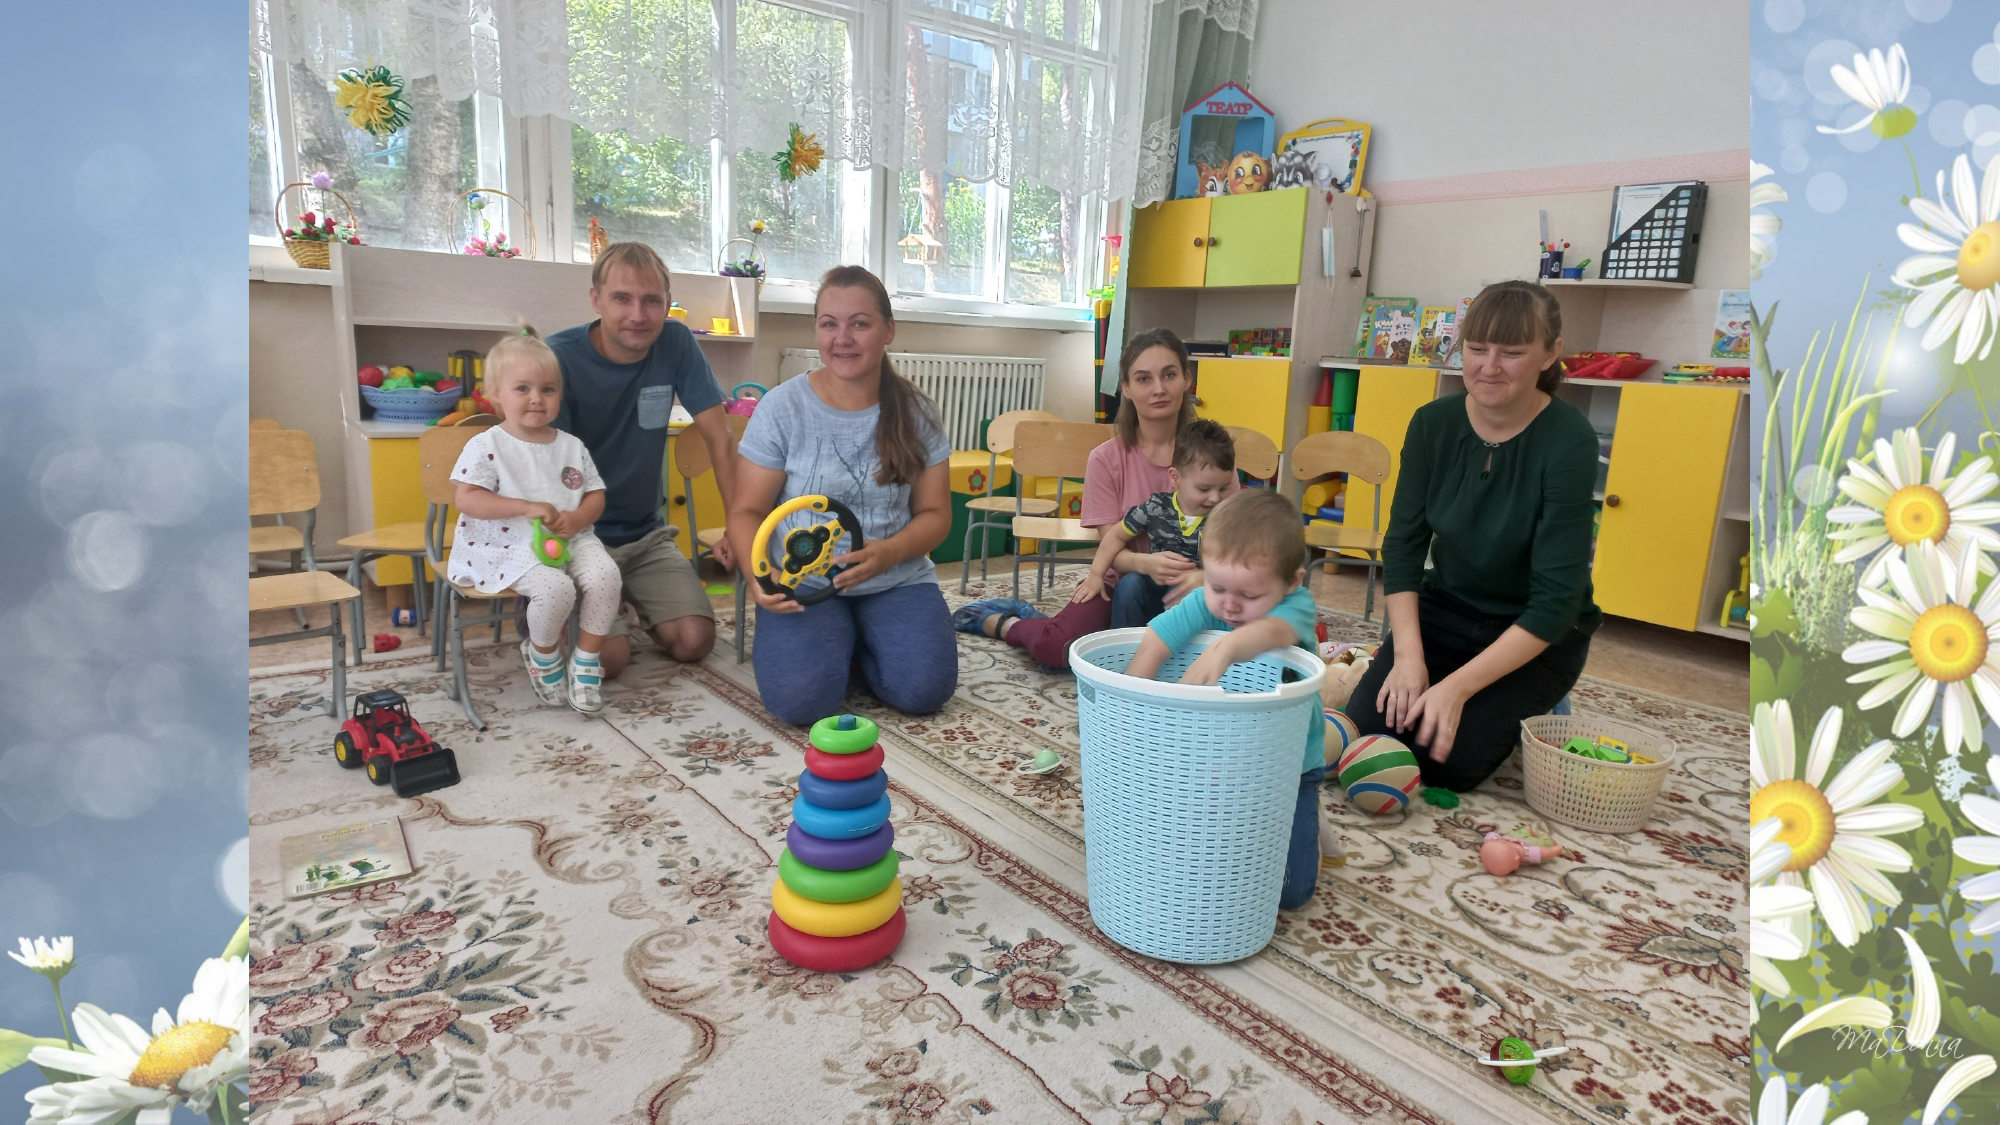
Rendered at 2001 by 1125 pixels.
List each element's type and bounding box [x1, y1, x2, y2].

picture [249, 0, 1750, 1125]
